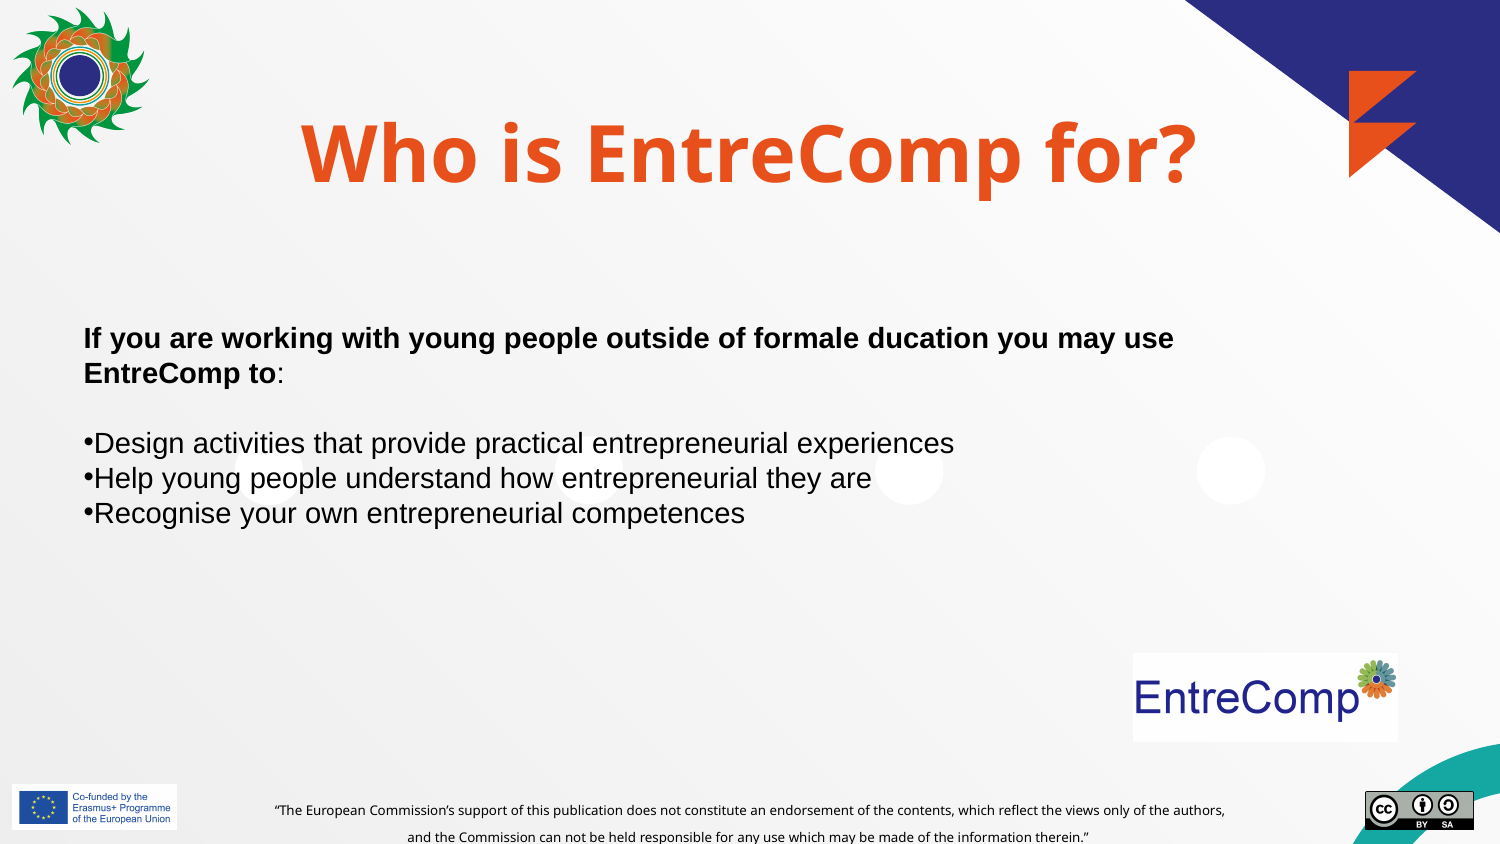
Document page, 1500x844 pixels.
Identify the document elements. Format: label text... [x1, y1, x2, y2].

picture [11, 6, 151, 147]
picture [1132, 653, 1398, 743]
picture [11, 784, 177, 830]
picture [1365, 791, 1474, 830]
text_box If you are working with young people outside of formale ducation you may use EntreComp to: Design activities that provide practical entrepreneurial experiences Help young people understand how entrepreneurial they are Recognise your own entrepreneurial competences [68, 238, 1295, 610]
title Who is EntreComp for? [116, 88, 1383, 255]
